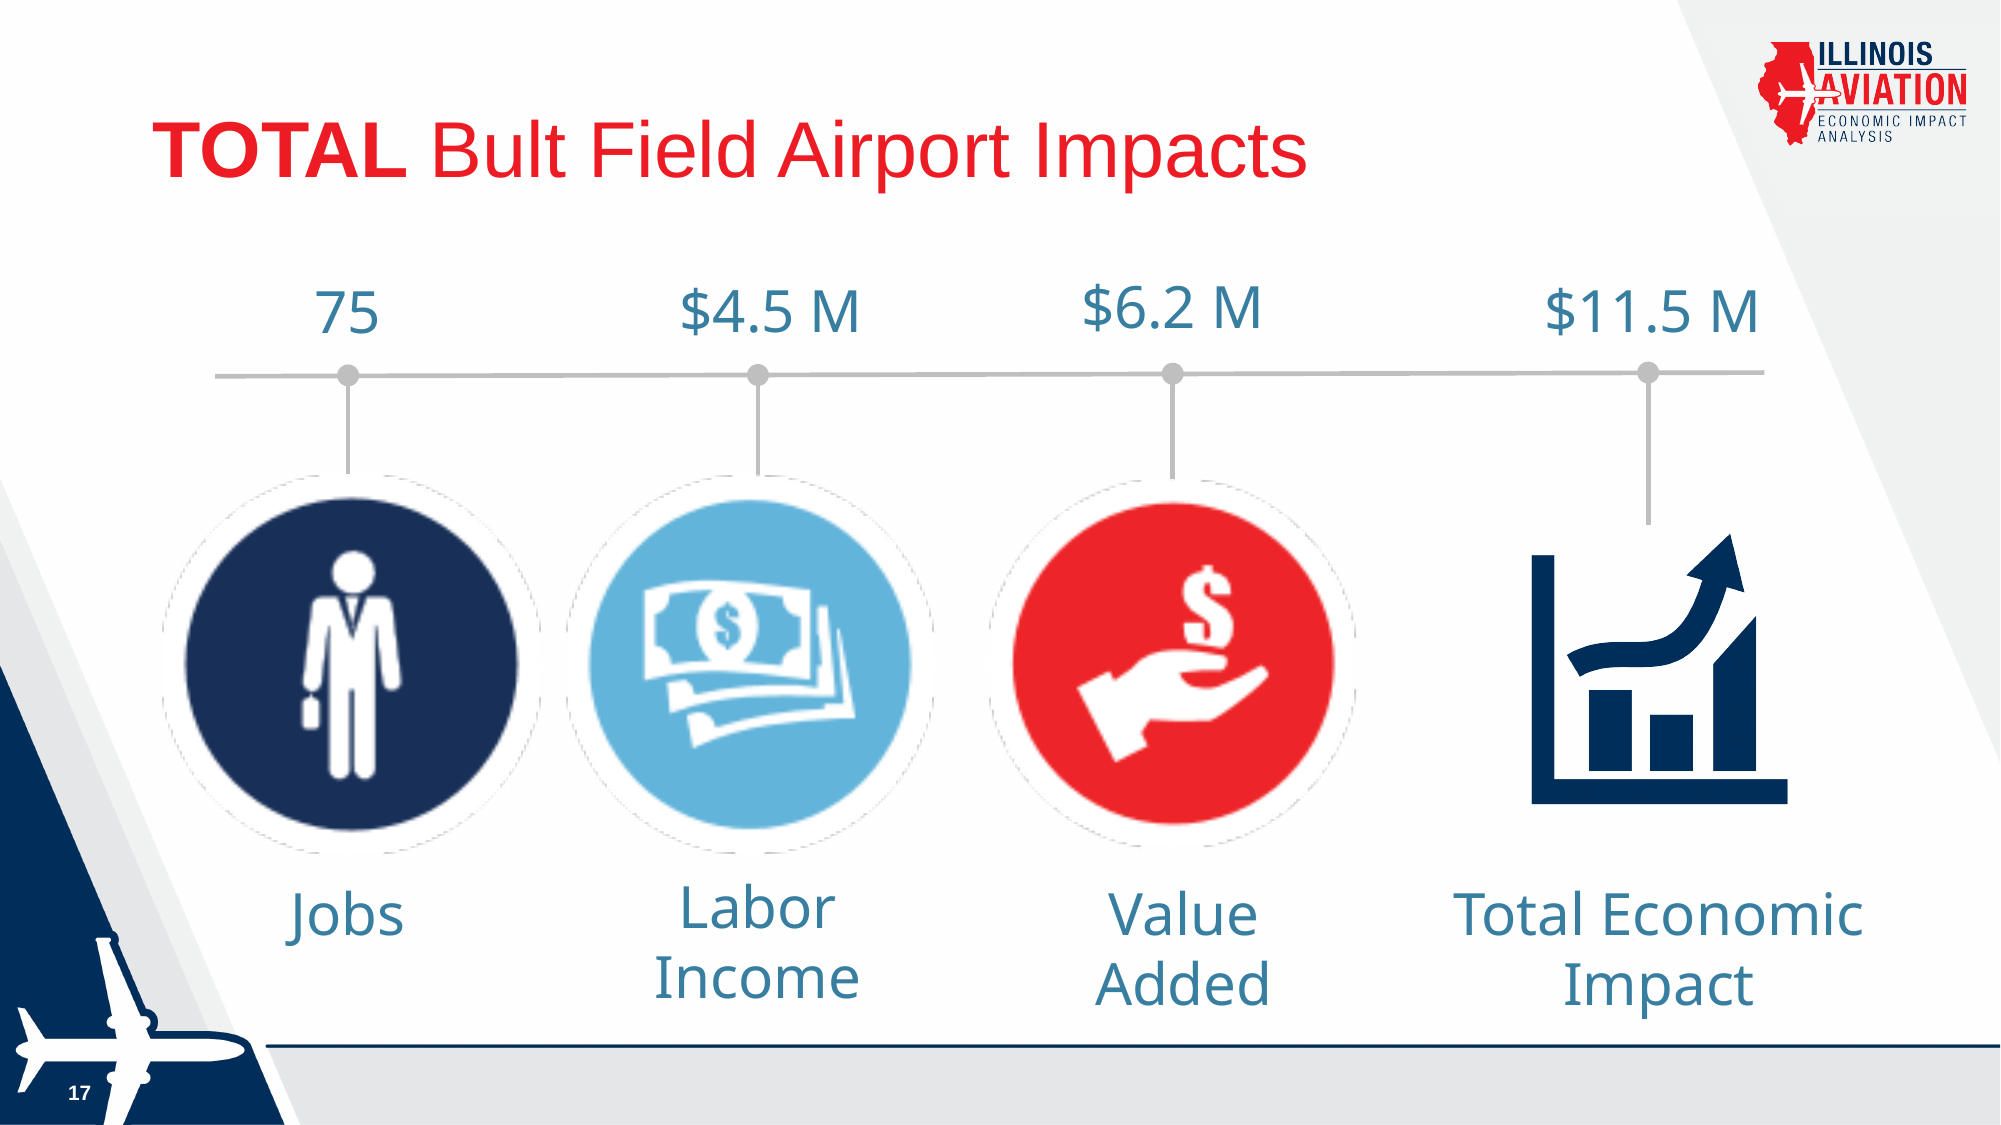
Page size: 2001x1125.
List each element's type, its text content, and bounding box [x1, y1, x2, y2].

text_box [1173, 377, 1185, 386]
text_box 75 [196, 268, 500, 353]
text_box [336, 363, 360, 372]
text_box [1173, 372, 1648, 377]
text_box [746, 362, 770, 372]
picture [0, 0, 2001, 1125]
text_box Jobs [196, 869, 500, 955]
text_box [1649, 372, 1765, 377]
text_box [746, 377, 757, 387]
text_box $4.5 M [606, 266, 937, 352]
slide_number 17 [0, 1060, 107, 1125]
text_box $11.5 M [1489, 266, 1817, 352]
text_box [349, 377, 360, 388]
text_box [1649, 377, 1660, 385]
text_box [1637, 377, 1648, 385]
text_box Total Economic Impact [1393, 869, 1925, 1025]
text_box $6.2 M [1006, 263, 1339, 348]
title TOTAL Bult Field Airport Impacts [137, 59, 1655, 245]
text_box [336, 377, 348, 388]
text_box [215, 372, 757, 377]
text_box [759, 372, 1172, 377]
text_box [1160, 361, 1185, 372]
text_box [1636, 360, 1661, 372]
text_box Value Added [1031, 869, 1336, 1025]
text_box [759, 377, 770, 387]
text_box Labor Income [606, 863, 910, 1018]
text_box [1161, 377, 1172, 386]
